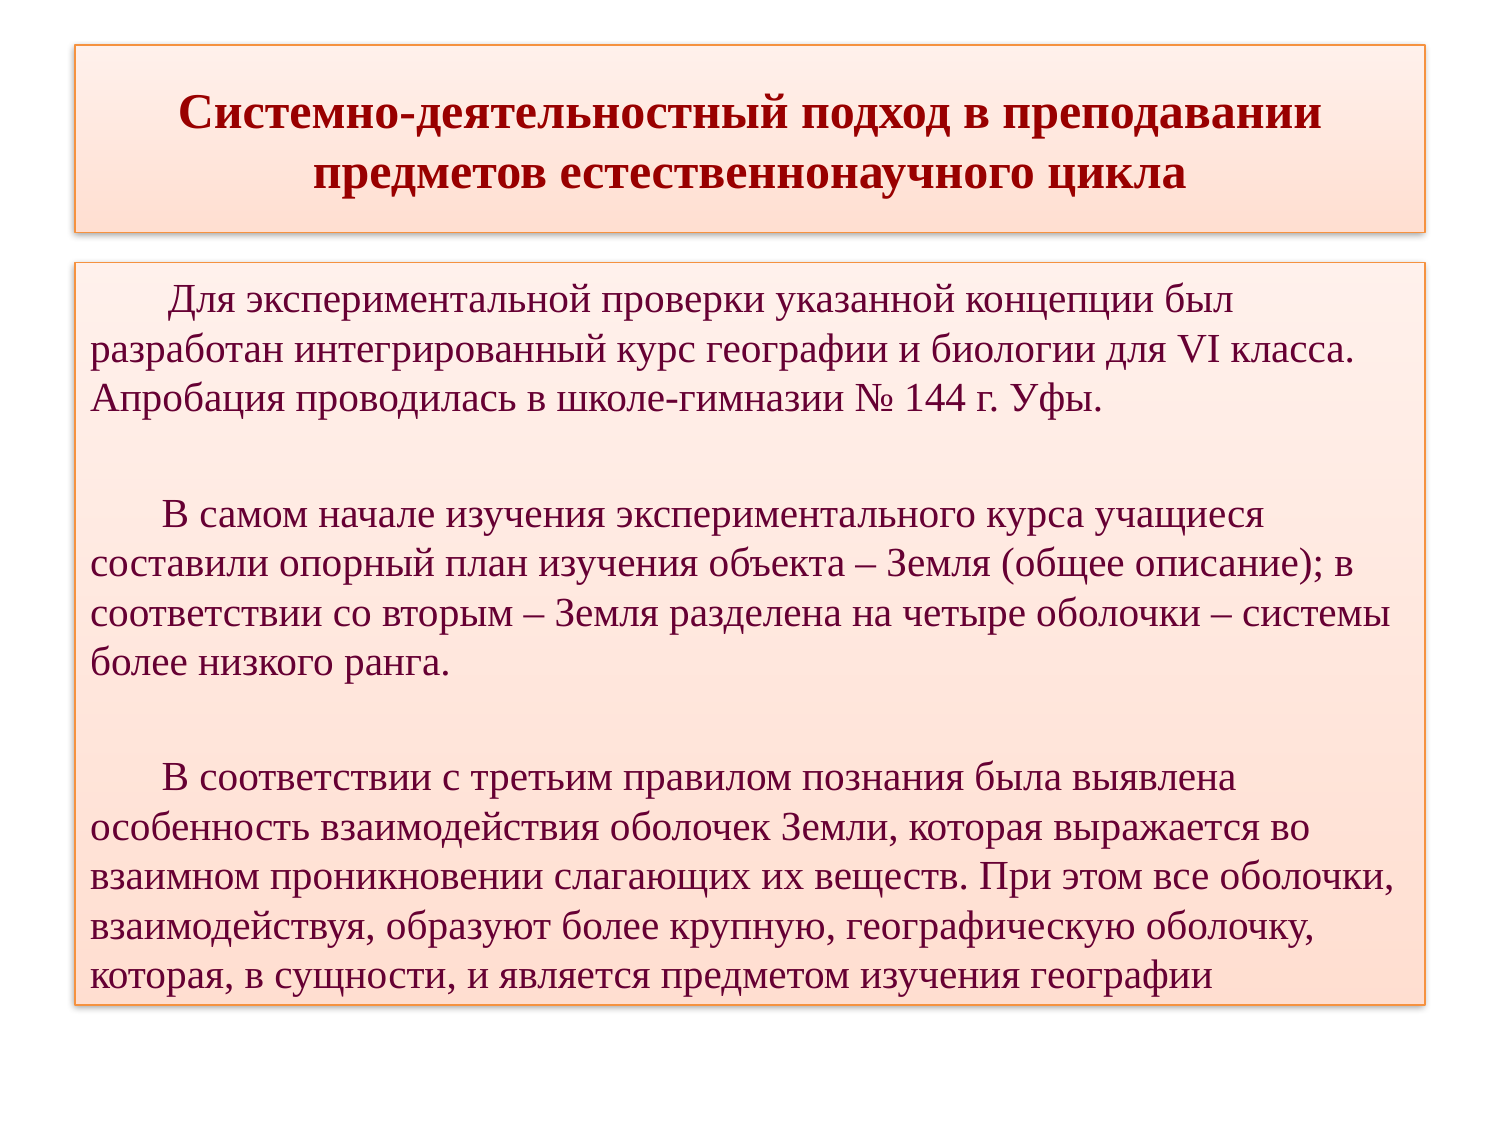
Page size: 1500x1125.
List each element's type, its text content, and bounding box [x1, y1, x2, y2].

title Системно-деятельностный подход в преподавании предметов естественнонаучного цикла [74, 44, 1426, 233]
list Для экспериментальной проверки указанной концепции был разработан интегрированный курс географии и биологии для VI класса. Апробация проводилась в школе-гимназии № 144 г. Уфы. В самом начале изучения экспериментального курса учащиеся составили опорный план изучения объекта – Земля (общее описание); в соответствии со вторым – Земля разделена на четыре оболочки – системы более низкого ранга. В соответствии с третьим правилом познания была выявлена особенность взаимодействия оболочек Земли, которая выражается во взаимном проникновении слагающих их веществ. При этом все оболочки, взаимодействуя, образуют более крупную, географическую оболочку, которая, в сущности, и является предметом изучения географии [74, 262, 1426, 1006]
